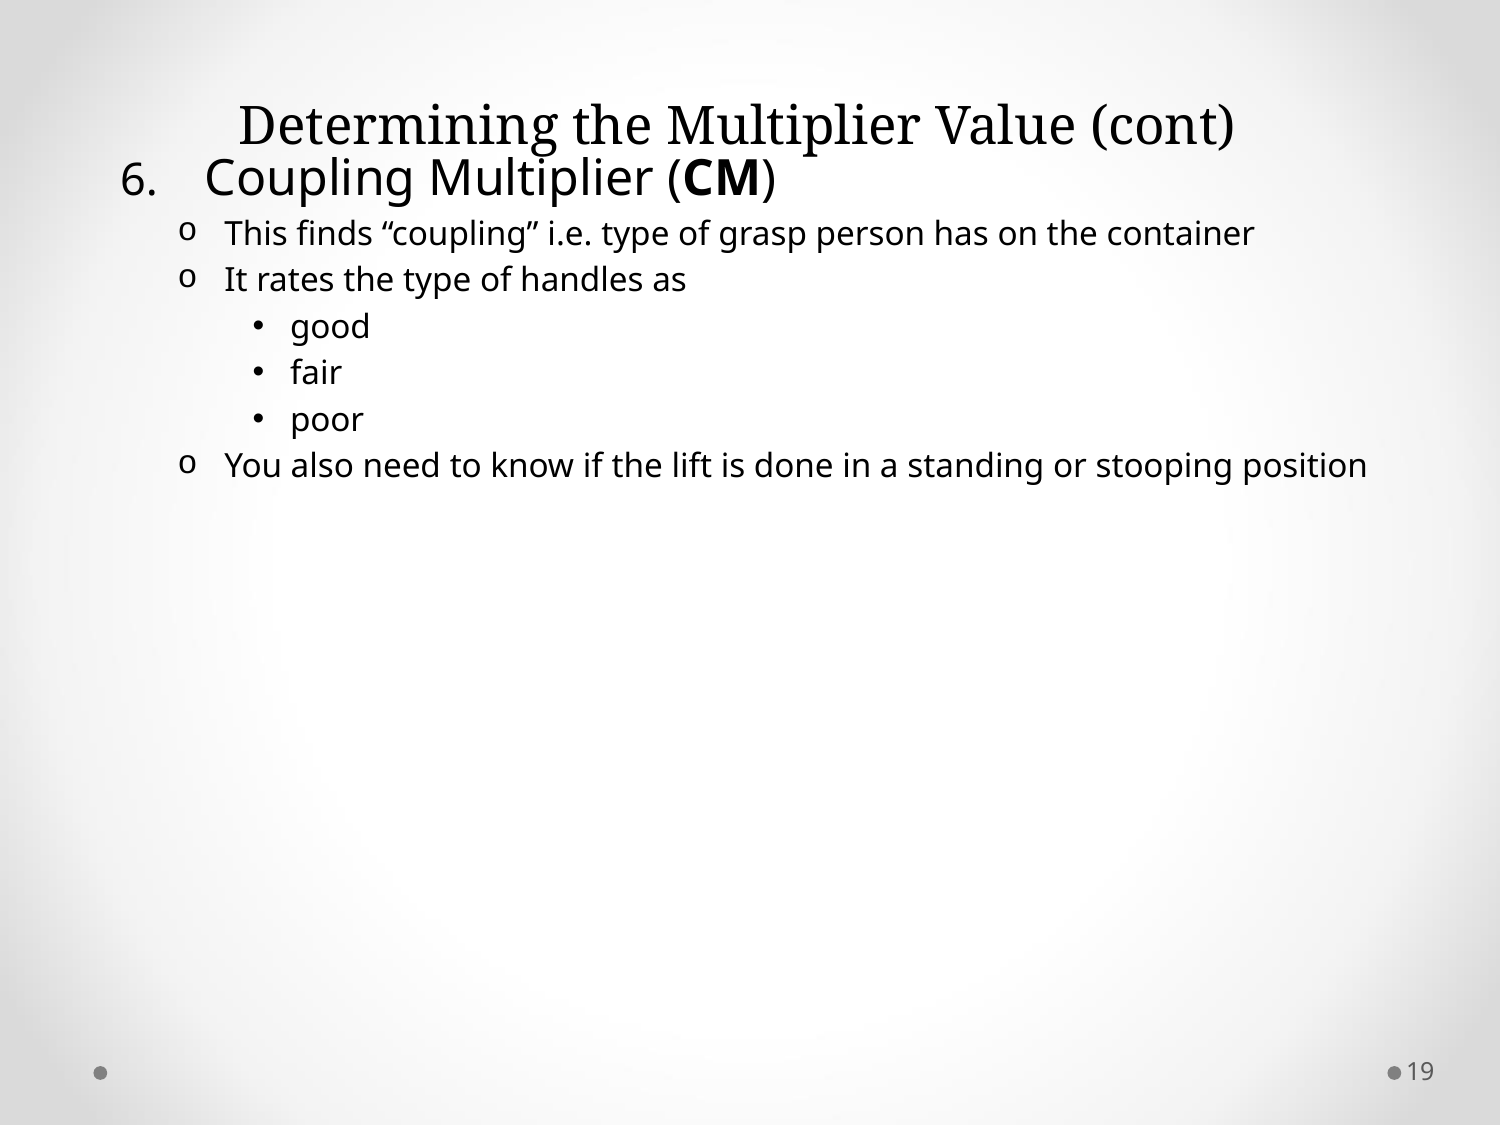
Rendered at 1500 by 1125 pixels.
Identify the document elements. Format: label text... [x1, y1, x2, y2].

title Determining the Multiplier Value (cont) [62, 62, 1413, 163]
list Coupling Multiplier (CM) This finds “coupling” i.e. type of grasp person has on the container It rates the type of handles as good fair poor You also need to know if the lift is done in a standing or stooping position [87, 137, 1438, 1113]
picture [0, 0, 1500, 1125]
slide_number 19 [1401, 1042, 1494, 1103]
